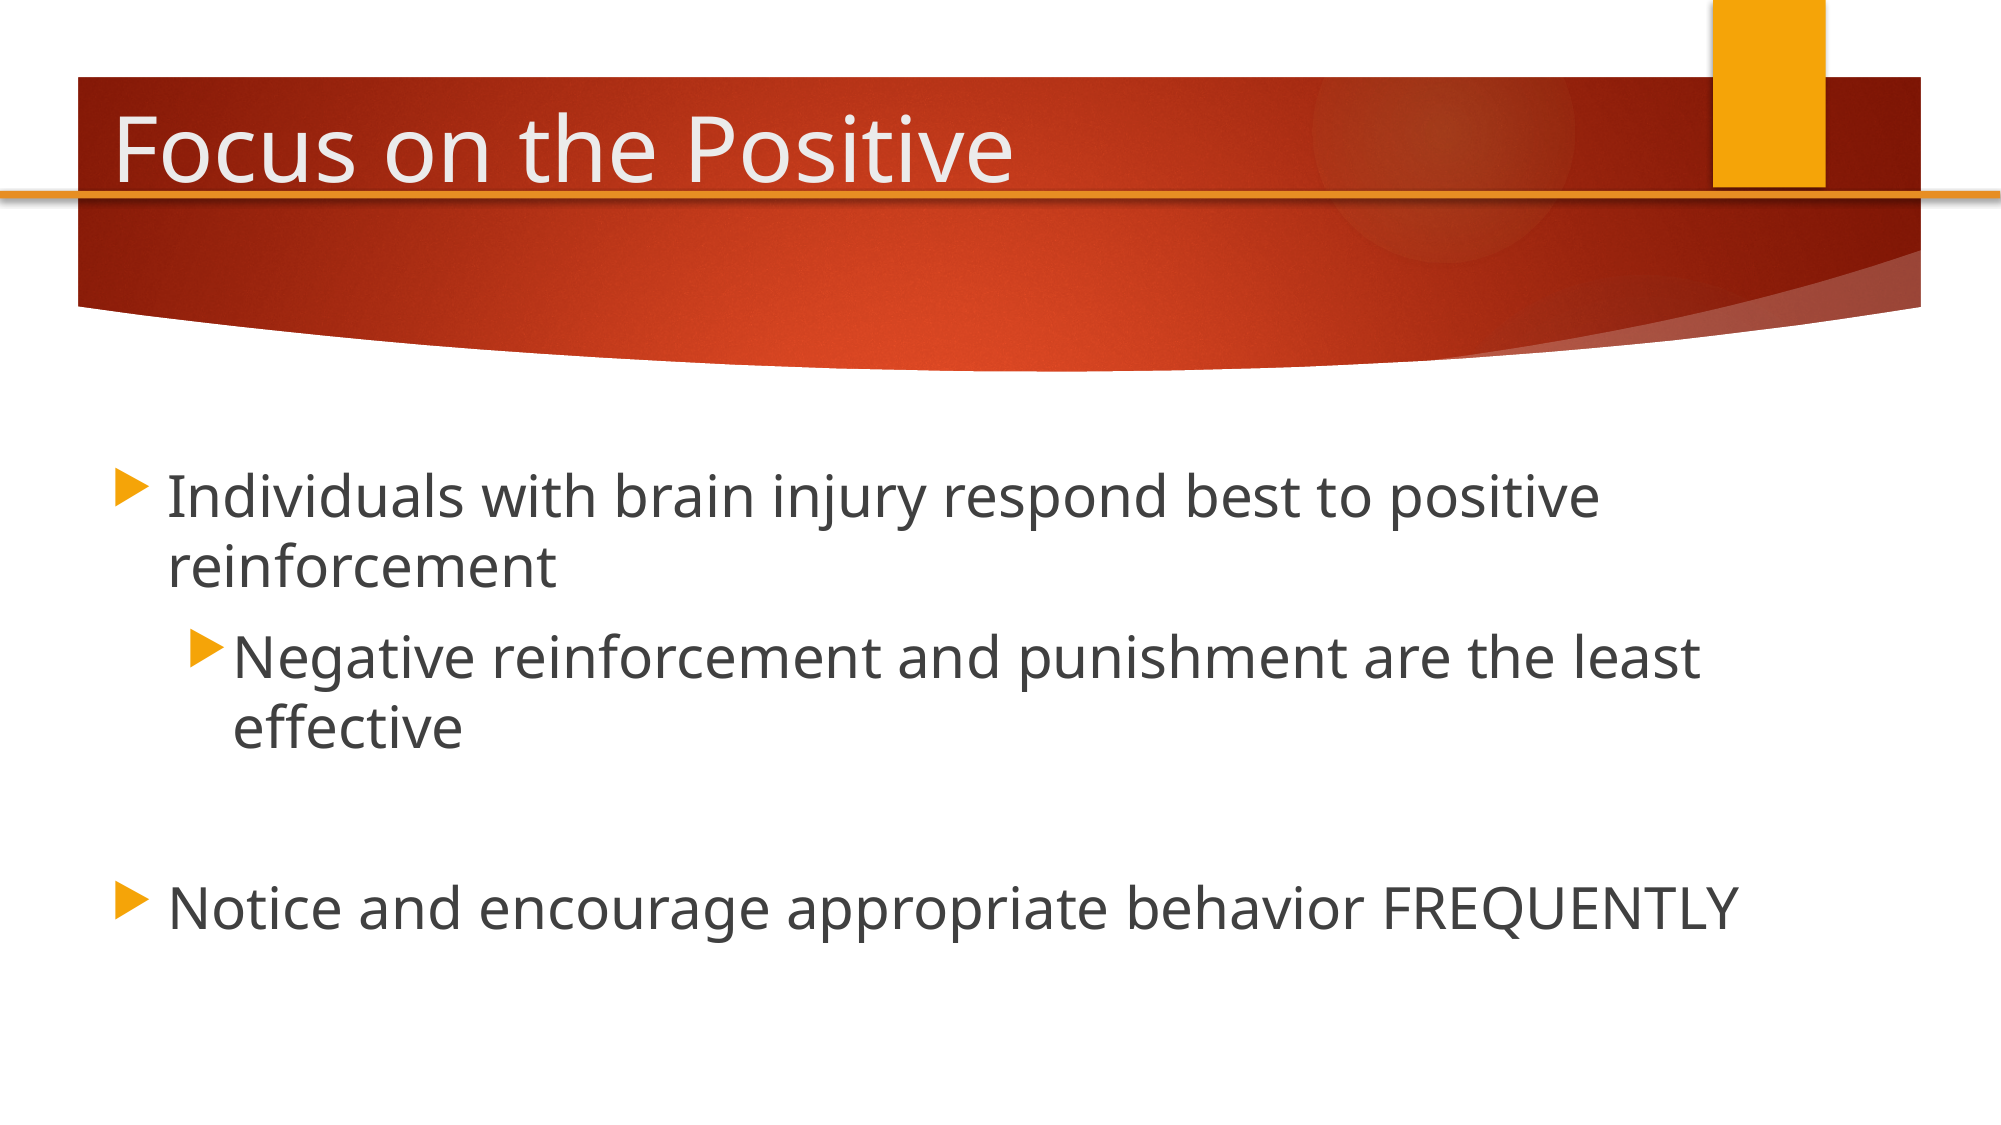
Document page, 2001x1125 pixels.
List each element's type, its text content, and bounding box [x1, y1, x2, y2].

list Individuals with brain injury respond best to positive reinforcement Negative reinforcement and punishment are the least effective Notice and encourage appropriate behavior FREQUENTLY [96, 451, 1947, 1125]
title Focus on the Positive [96, 85, 1534, 206]
